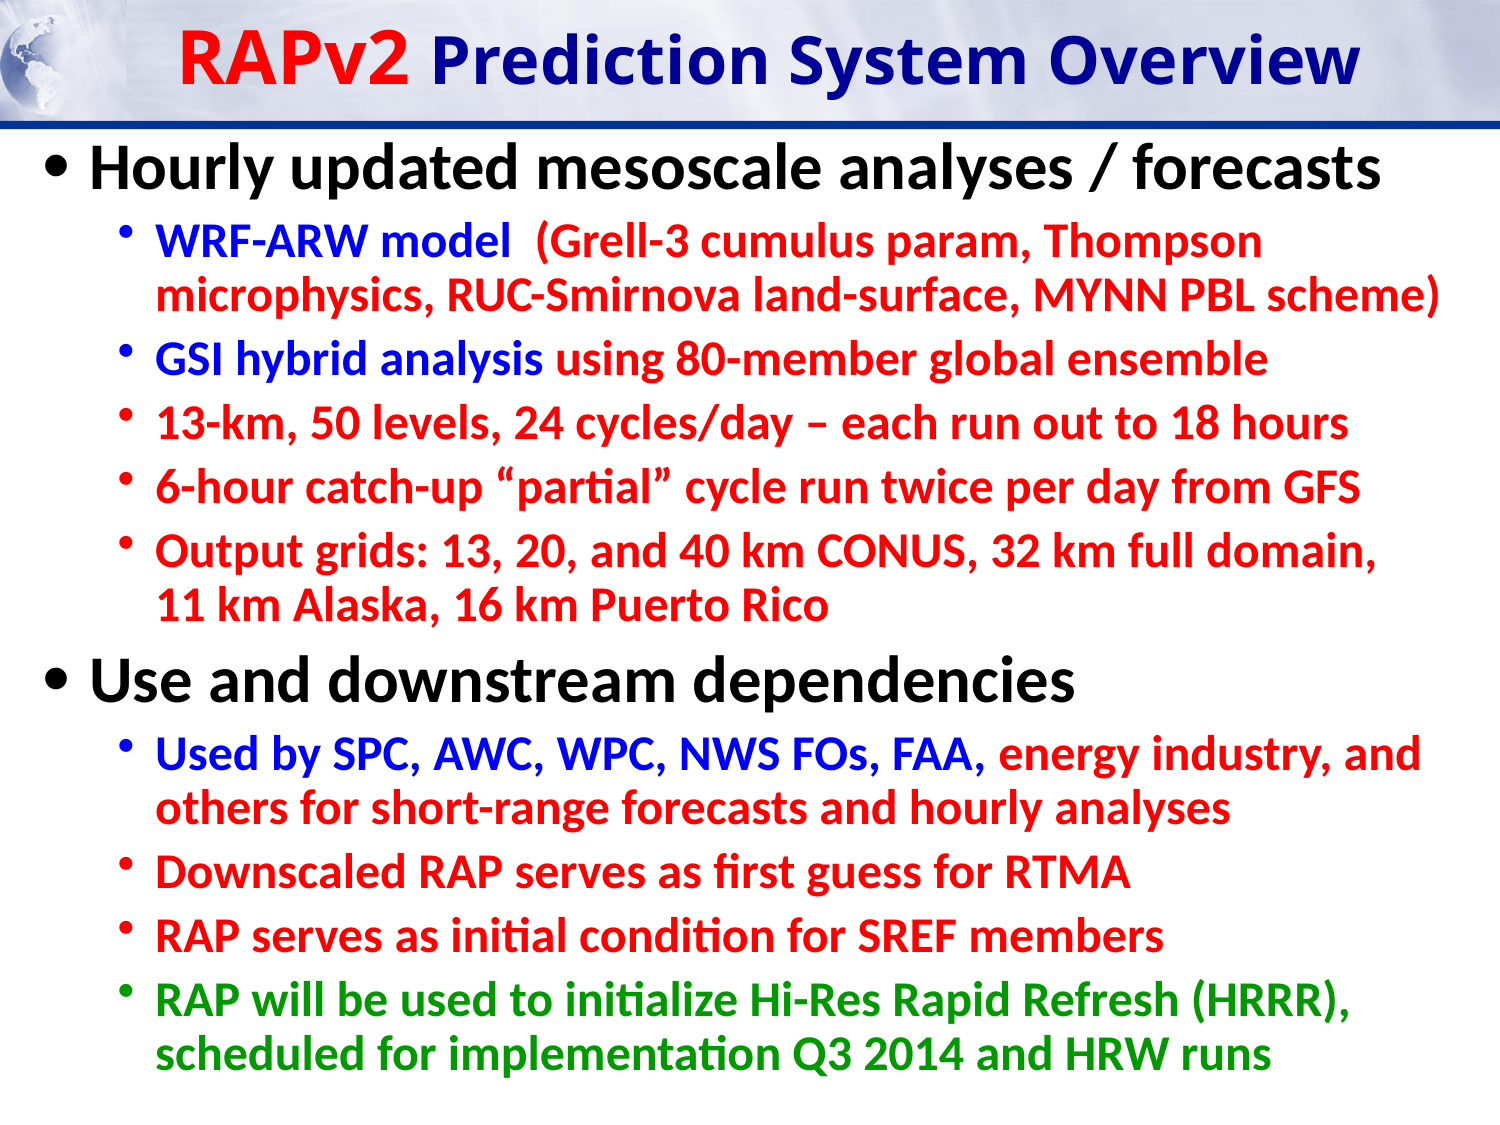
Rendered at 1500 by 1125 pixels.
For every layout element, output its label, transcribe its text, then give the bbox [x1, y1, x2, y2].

picture [0, 0, 1500, 126]
text_box Hourly updated mesoscale analyses / forecasts WRF-ARW model (Grell-3 cumulus param, Thompson microphysics, RUC-Smirnova land-surface, MYNN PBL scheme) GSI hybrid analysis using 80-member global ensemble 13-km, 50 levels, 24 cycles/day – each run out to 18 hours 6-hour catch-up “partial” cycle run twice per day from GFS Output grids: 13, 20, and 40 km CONUS, 32 km full domain, 11 km Alaska, 16 km Puerto Rico Use and downstream dependencies Used by SPC, AWC, WPC, NWS FOs, FAA, energy industry, and others for short-range forecasts and hourly analyses Downscaled RAP serves as first guess for RTMA RAP serves as initial condition for SREF members RAP will be used to initialize Hi-Res Rapid Refresh (HRRR), scheduled for implementation Q3 2014 and HRW runs [0, 134, 1500, 1125]
